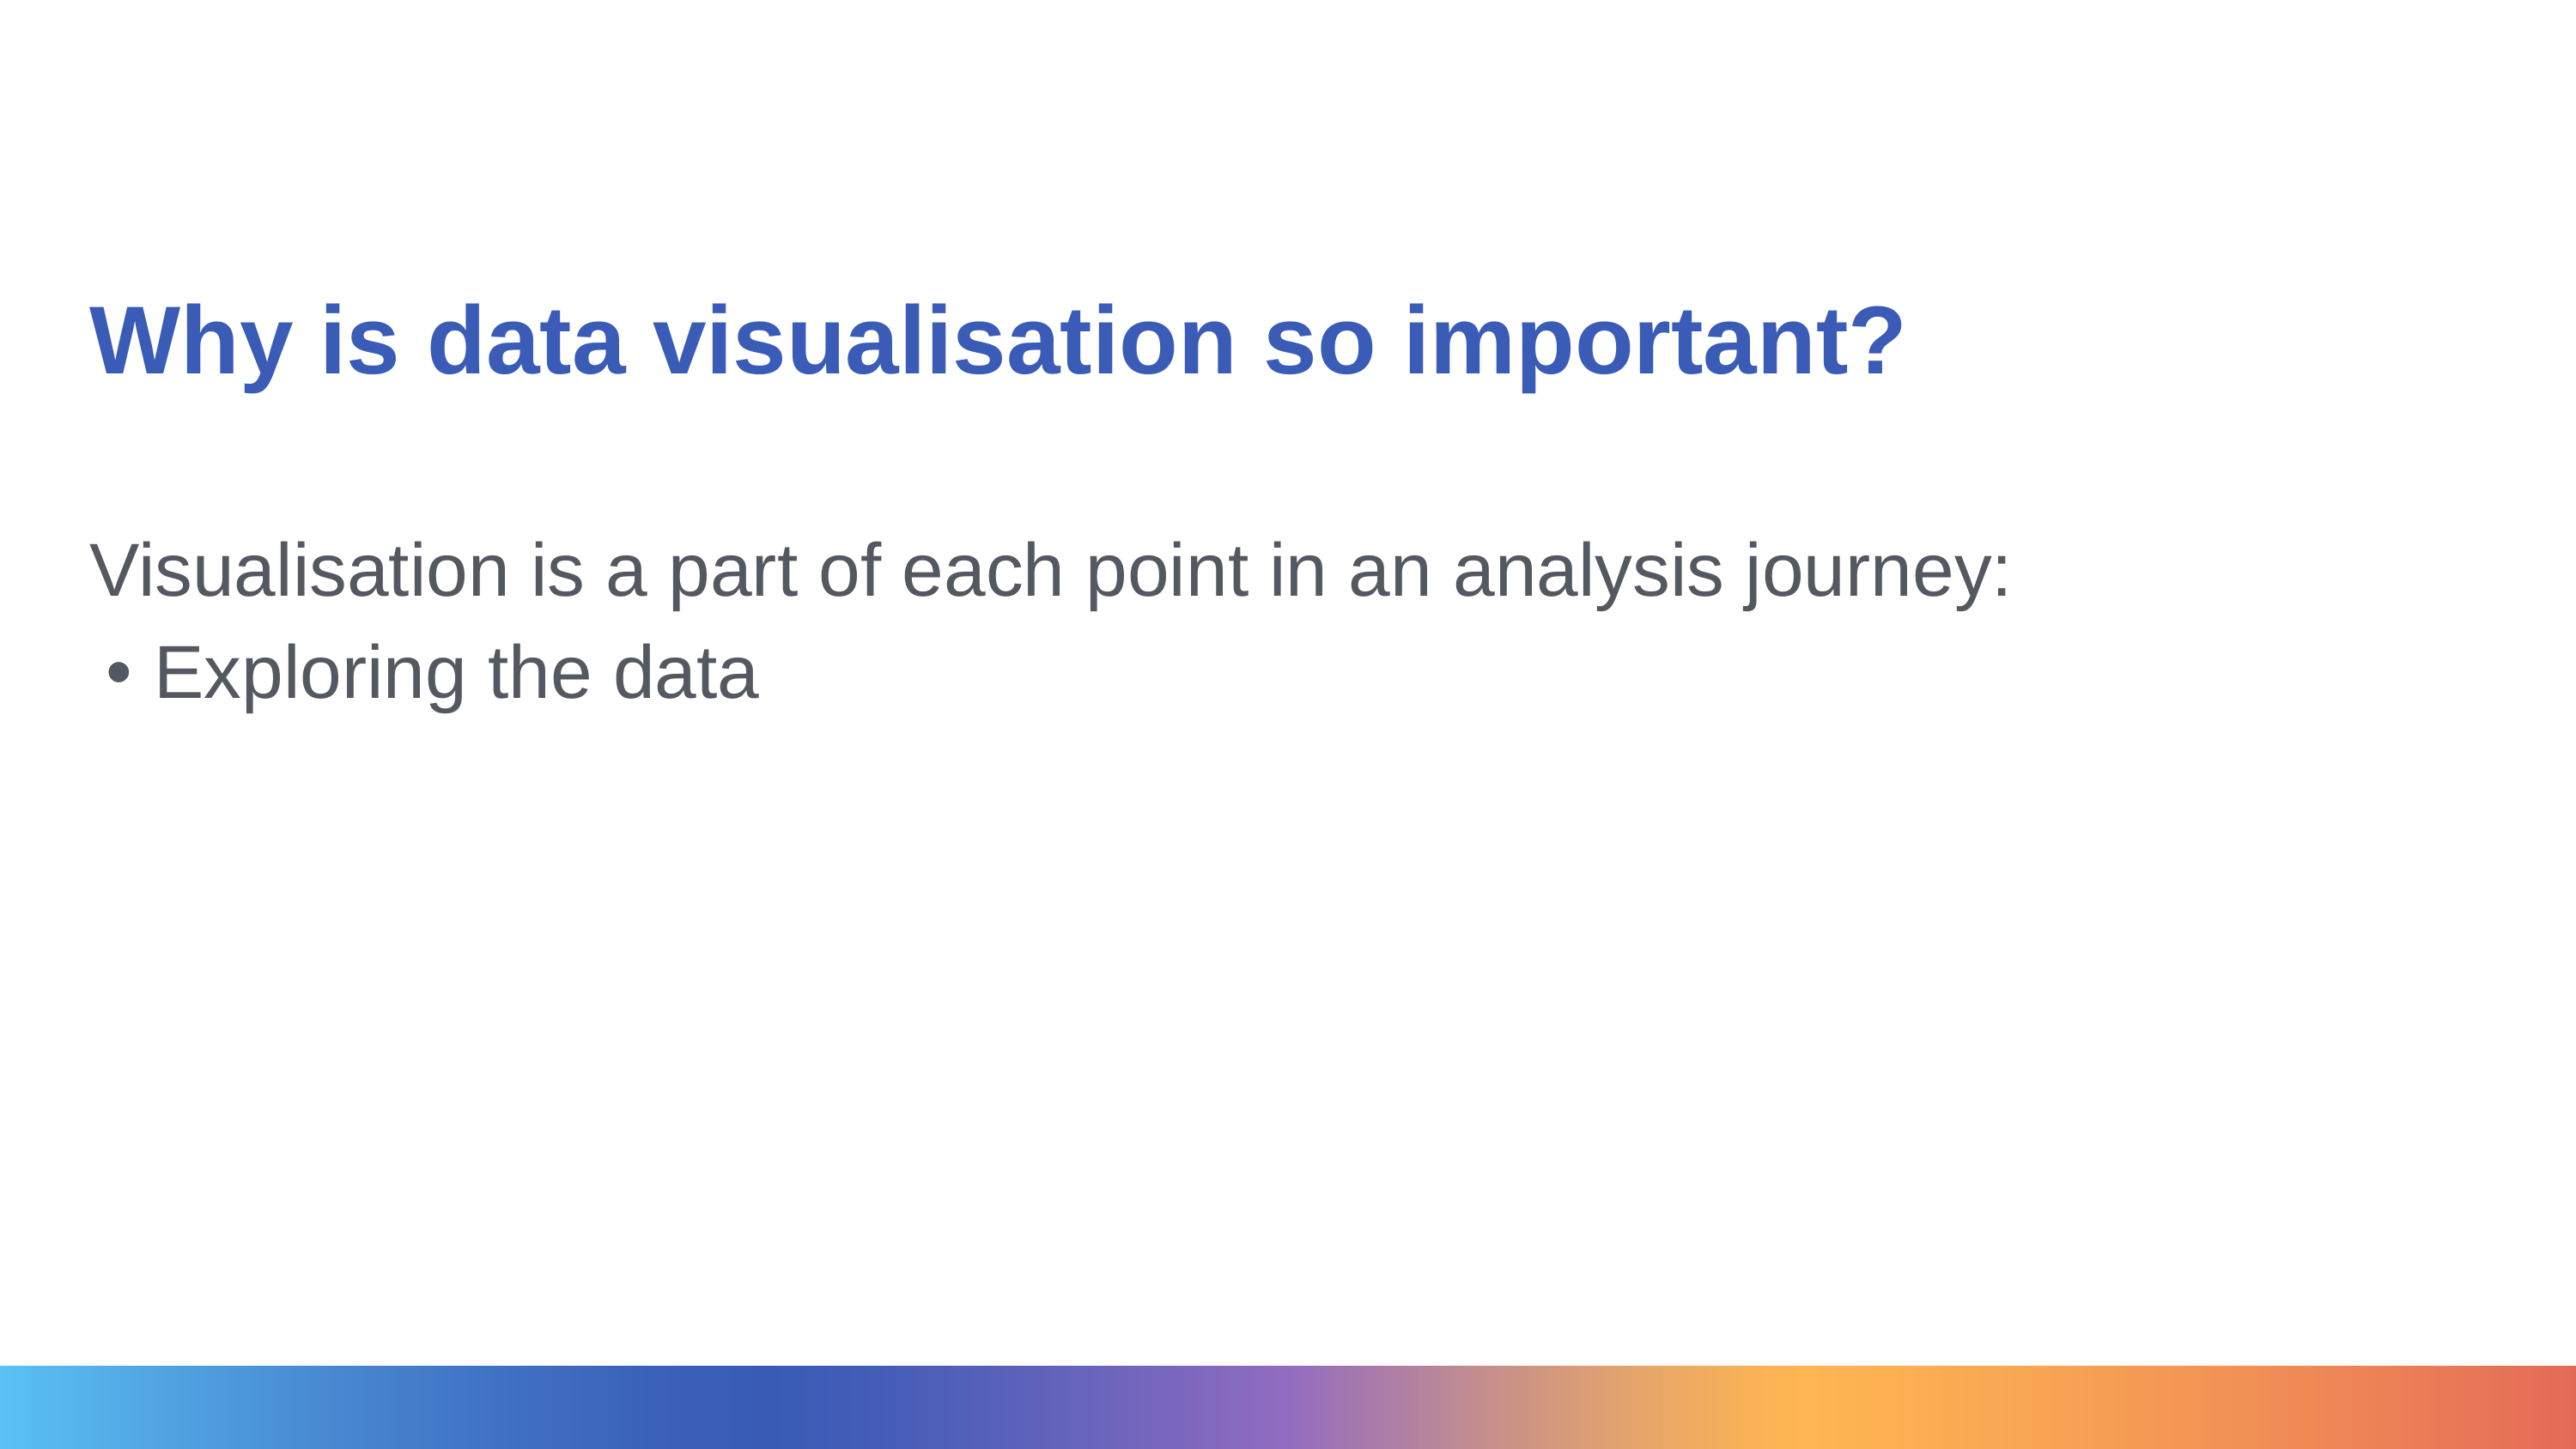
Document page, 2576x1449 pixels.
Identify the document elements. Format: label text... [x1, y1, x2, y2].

title Why is data visualisation so important? [76, 204, 2500, 485]
list Visualisation is a part of each point in an analysis journey: Exploring the data [76, 529, 2500, 1313]
picture [0, 1366, 2576, 1449]
